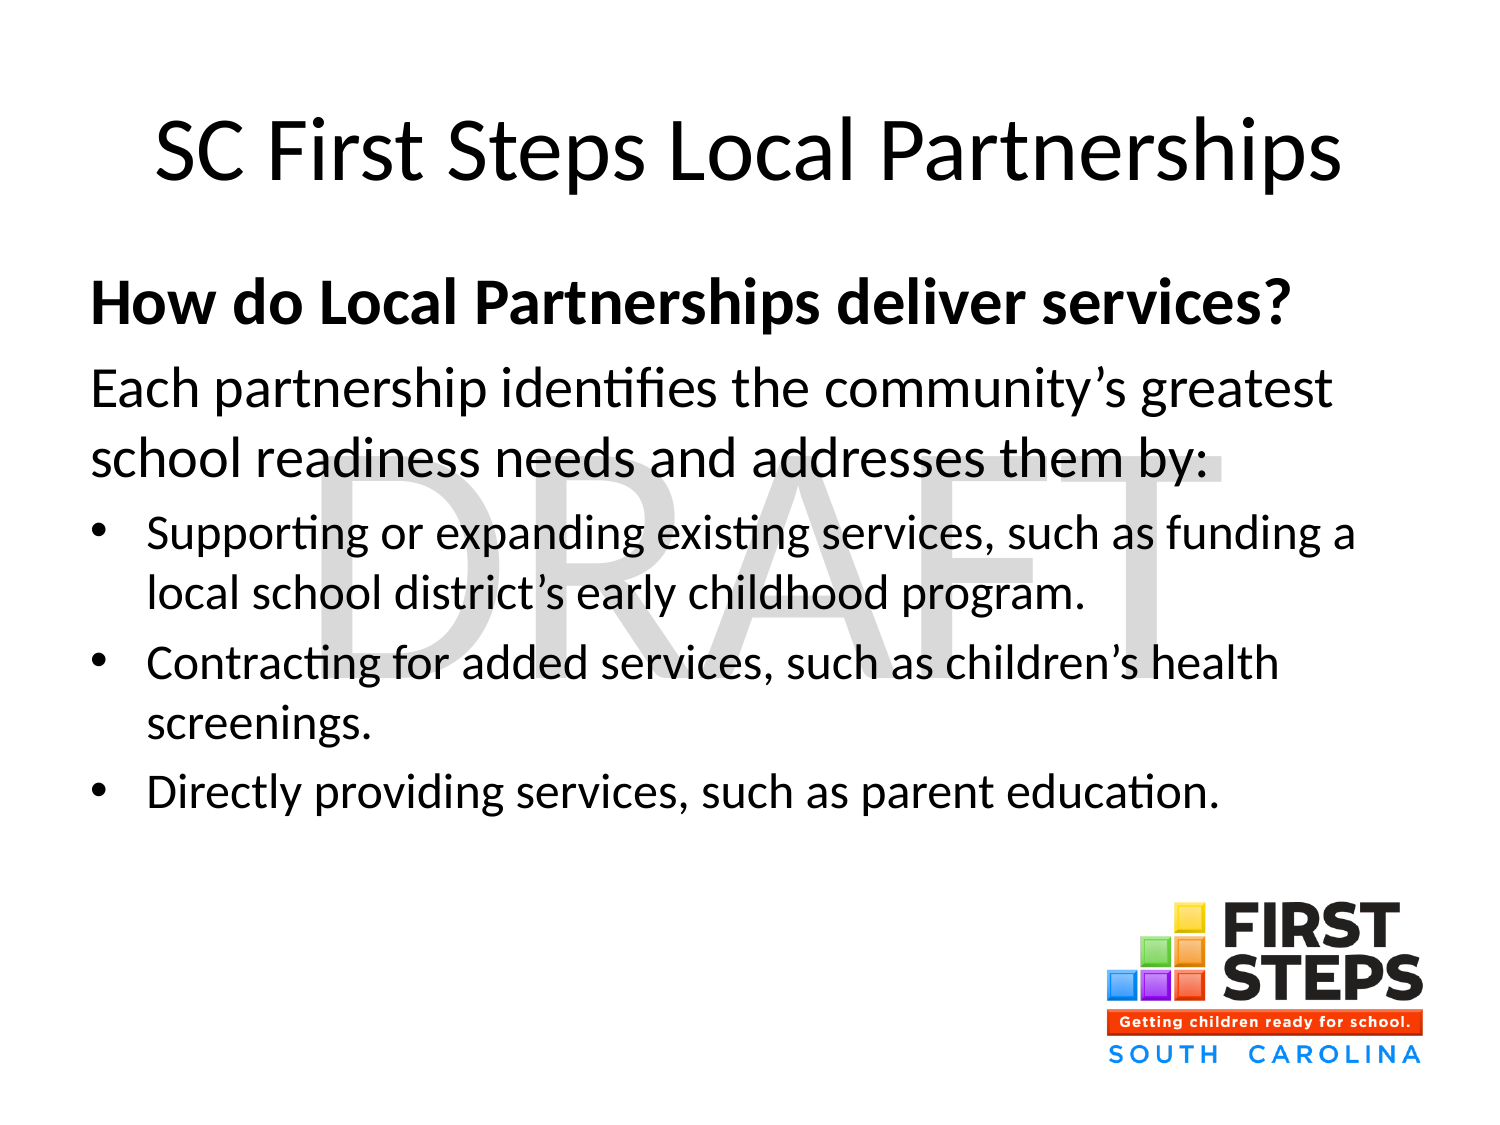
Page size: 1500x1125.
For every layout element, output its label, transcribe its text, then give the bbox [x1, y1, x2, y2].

list How do Local Partnerships deliver services? Each partnership identifies the community’s greatest school readiness needs and addresses them by: Supporting or expanding existing services, such as funding a local school district’s early childhood program. Contracting for added services, such as children’s health screenings. Directly providing services, such as parent education. [75, 249, 1425, 1005]
picture [1103, 899, 1430, 1066]
title SC First Steps Local Partnerships [75, 50, 1425, 238]
